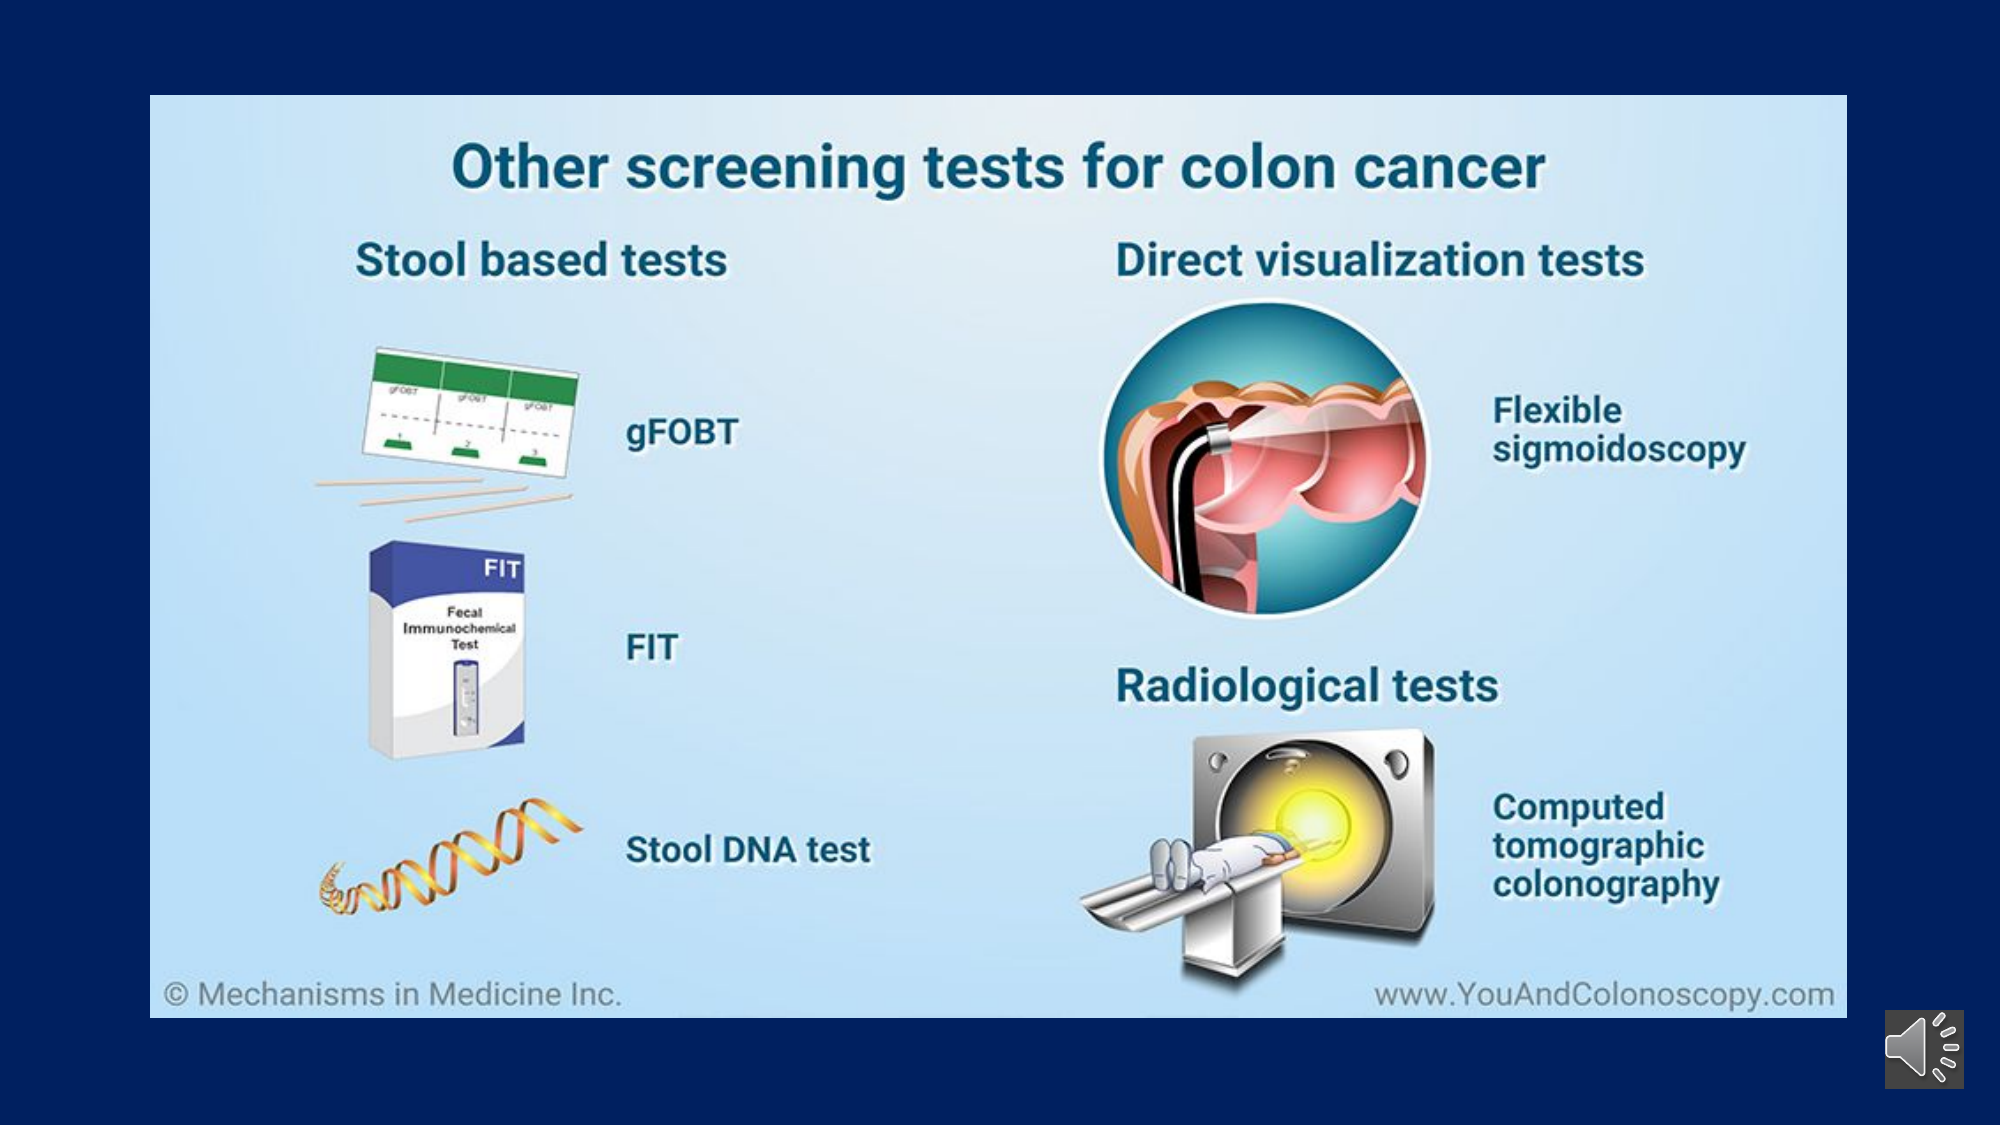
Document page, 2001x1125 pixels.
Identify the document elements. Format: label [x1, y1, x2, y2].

picture [149, 94, 1847, 1018]
picture [1884, 1009, 1965, 1090]
